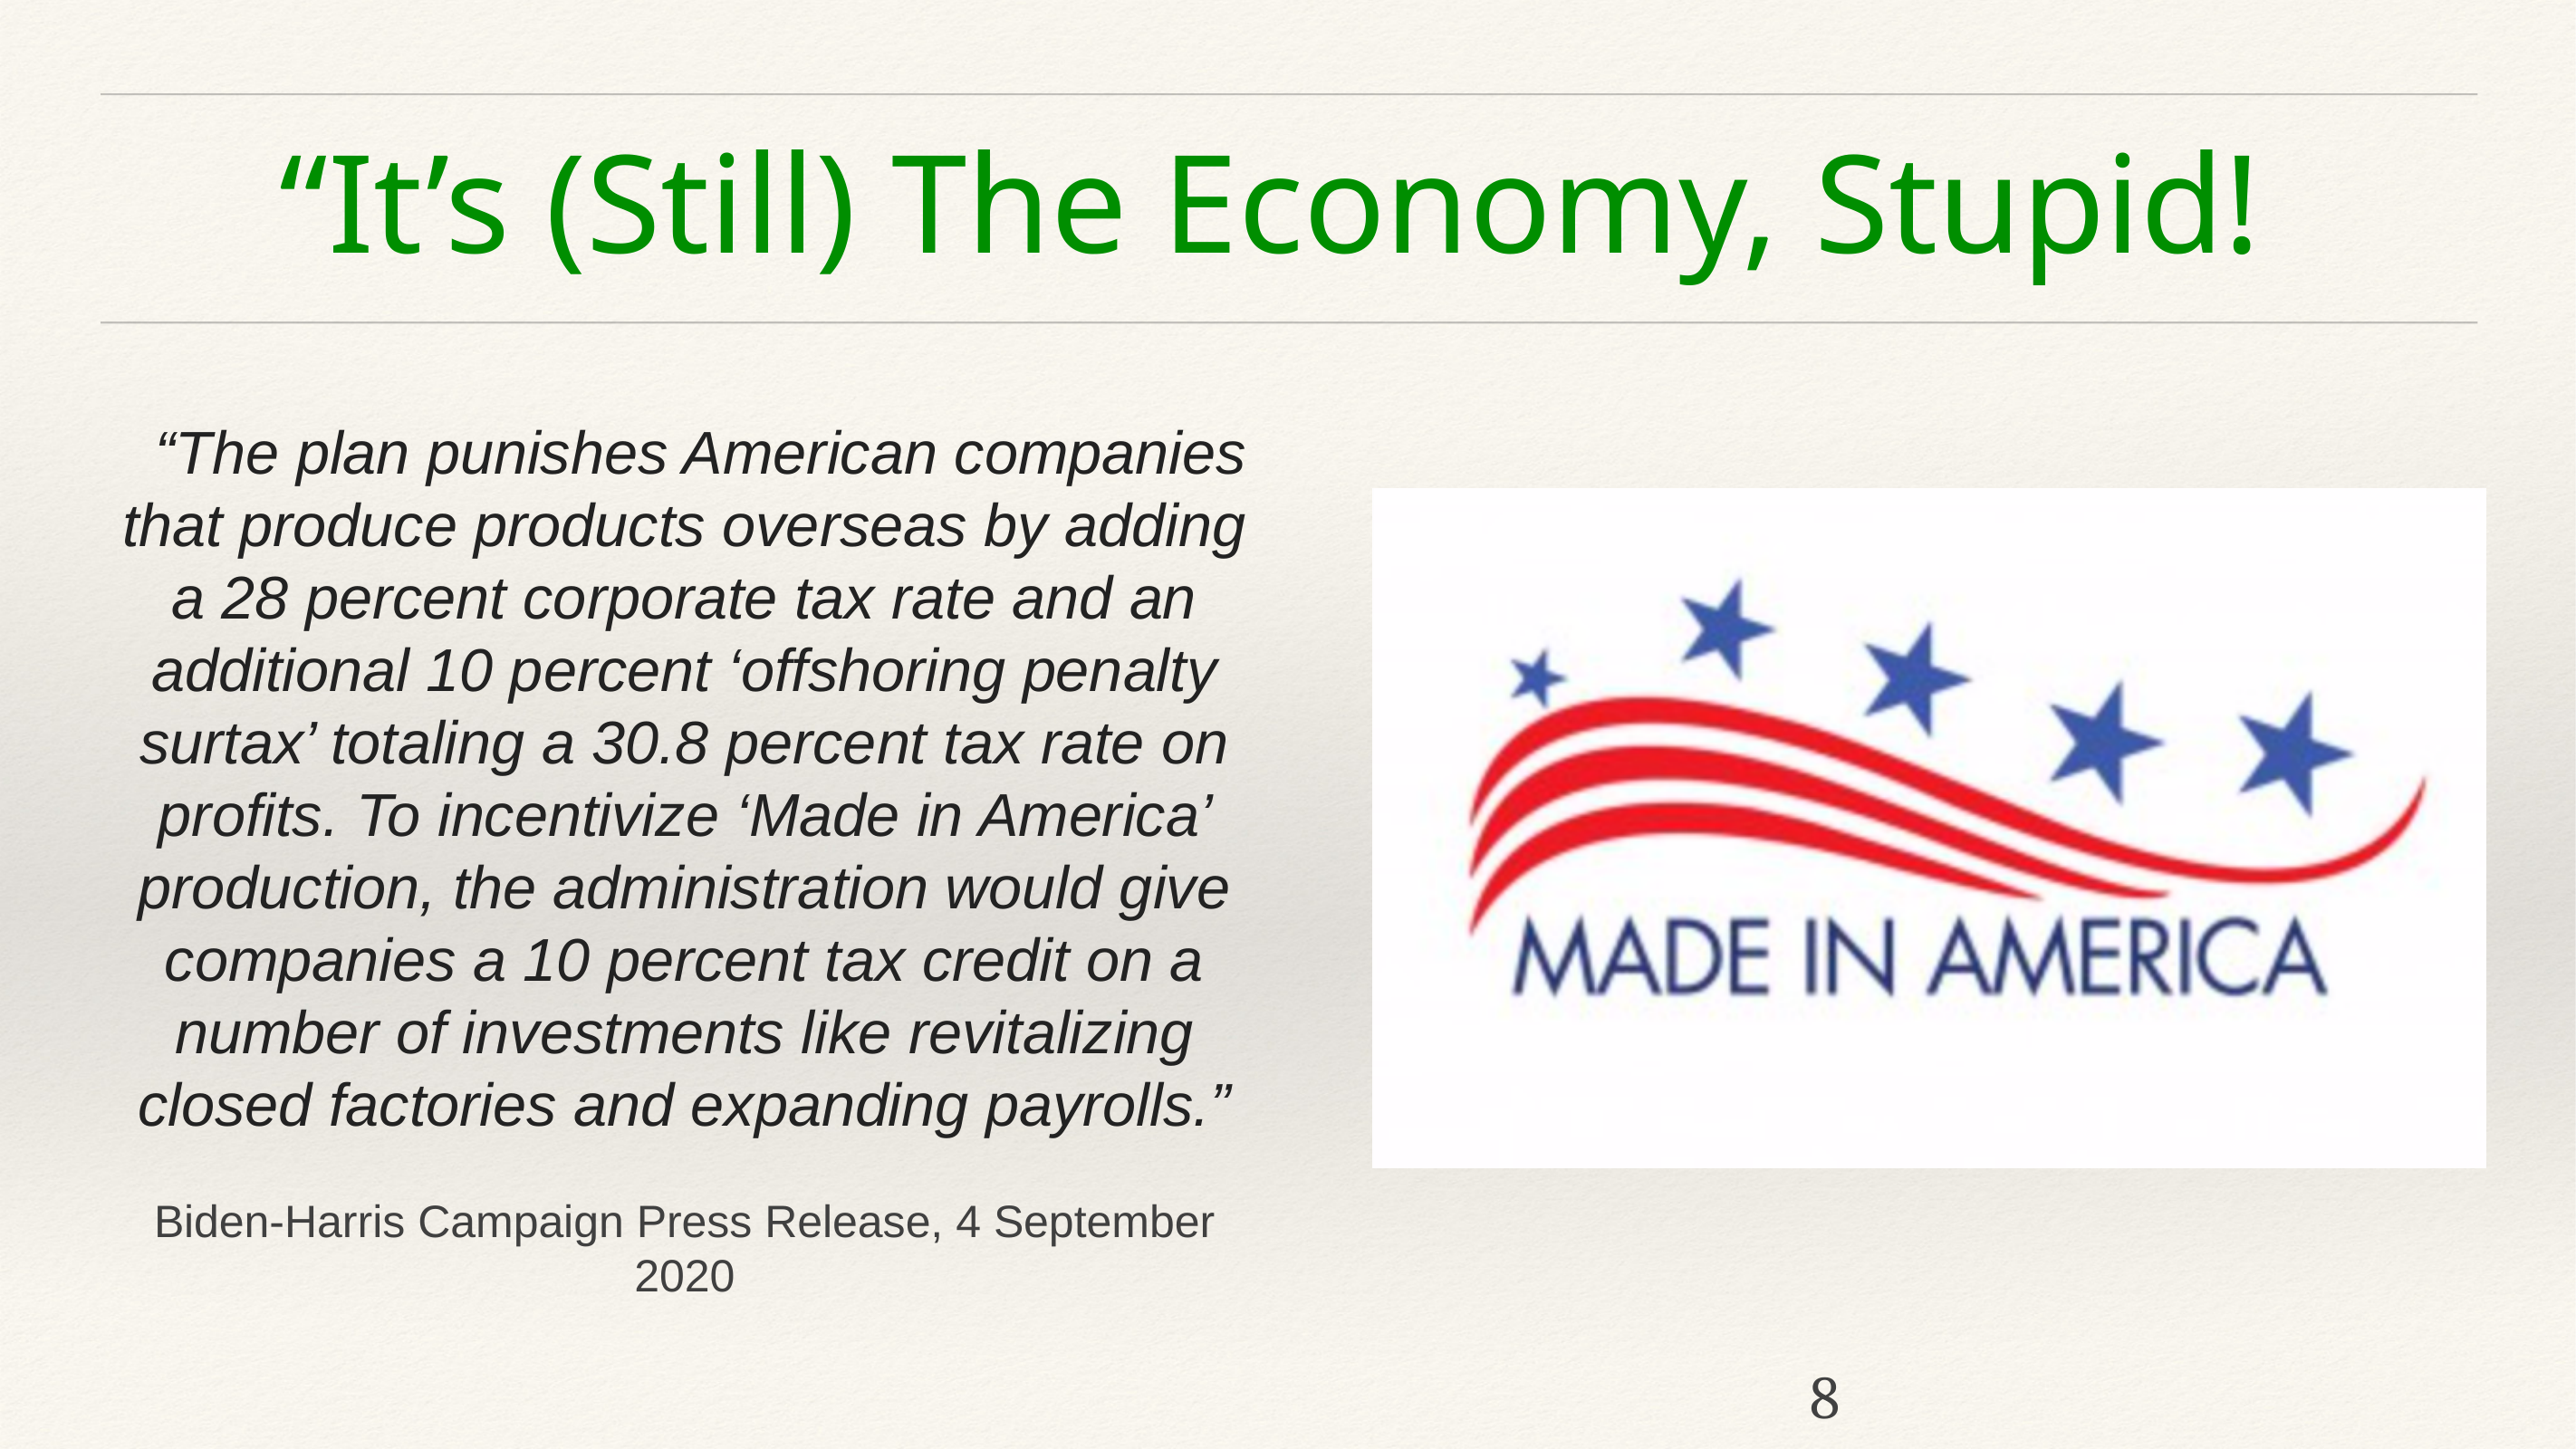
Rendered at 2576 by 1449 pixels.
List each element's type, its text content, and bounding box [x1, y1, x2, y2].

title “It’s (Still) The Economy, Stupid! [100, 118, 2476, 301]
picture [0, 0, 2576, 1449]
text_box “The plan punishes American companies that produce products overseas by adding a 28 percent corporate tax rate and an additional 10 percent ‘offshoring penalty surtax’ totaling a 30.8 percent tax rate on profits. To incentivize ‘Made in America’ production, the administration would give companies a 10 percent tax credit on a number of investments like revitalizing closed factories and expanding payrolls.” Biden-Harris Campaign Press Release, 4 September 2020 [98, 406, 1272, 1310]
slide_number 8 [1802, 1356, 1848, 1446]
